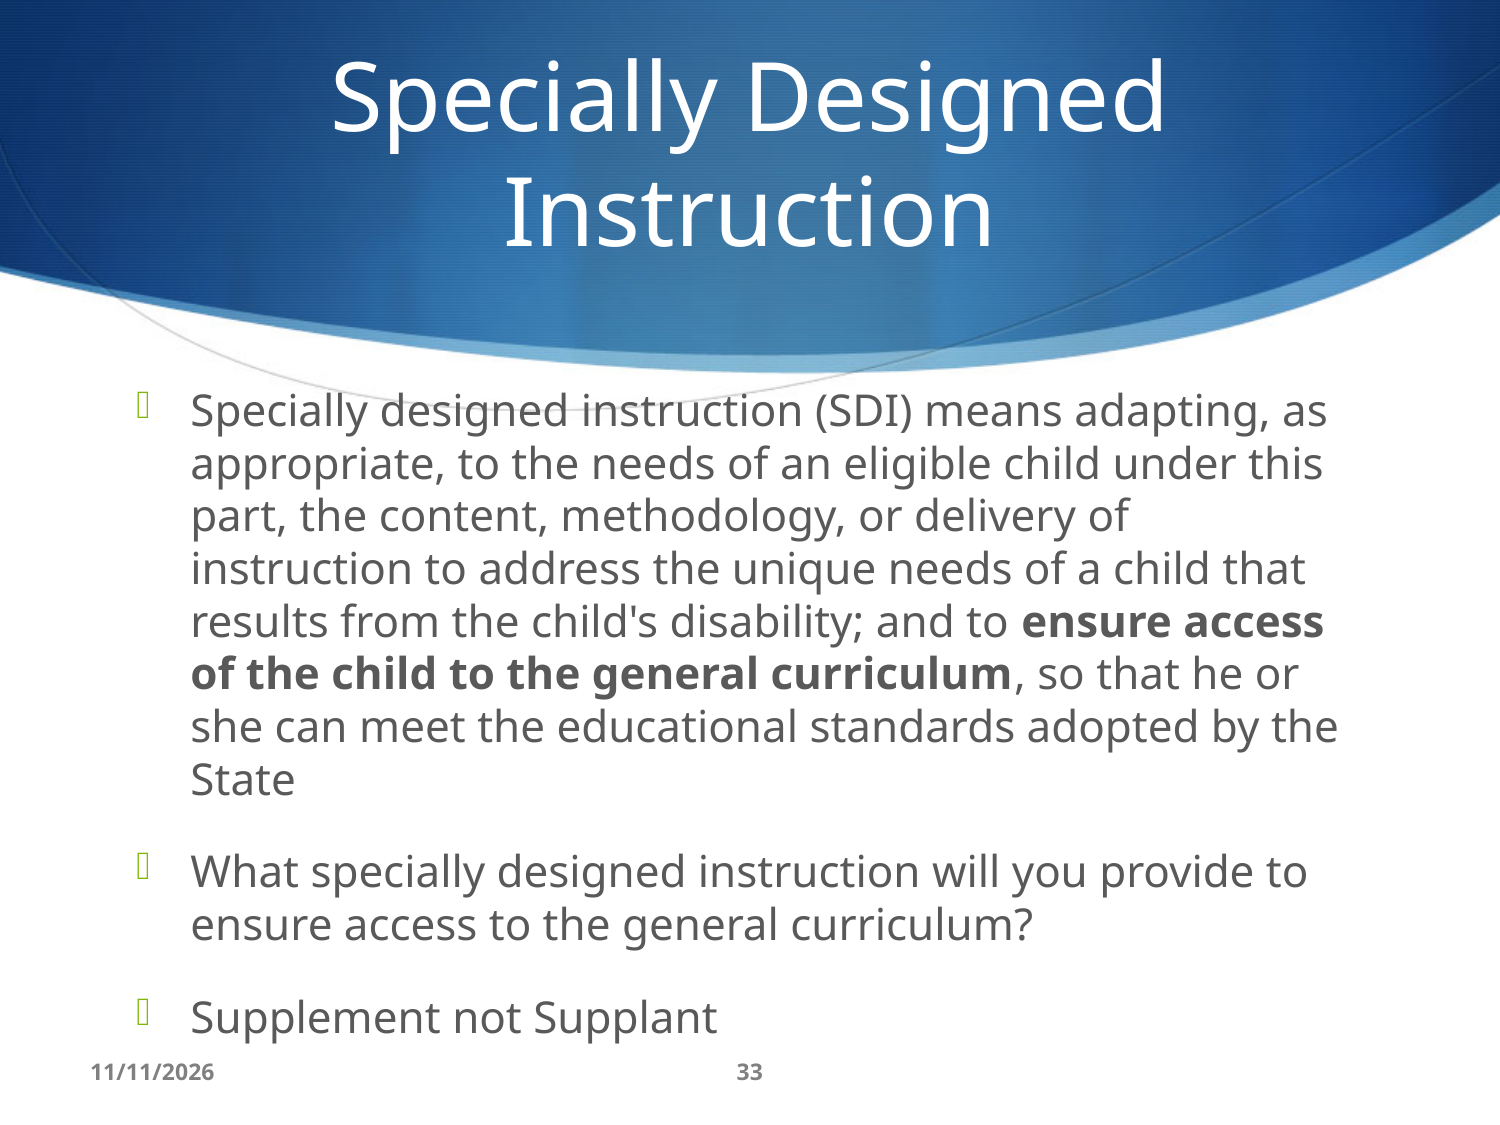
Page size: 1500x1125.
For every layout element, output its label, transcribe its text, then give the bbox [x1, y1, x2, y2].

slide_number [75, 1042, 425, 1103]
slide_number 33 [706, 1042, 794, 1103]
list Specially designed instruction (SDI) means adapting, as appropriate, to the needs of an eligible child under this part, the content, methodology, or delivery of instruction to address the unique needs of a child that results from the child's disability; and to ensure access of the child to the general curriculum, so that he or she can meet the educational standards adopted by the State What specially designed instruction will you provide to ensure access to the general curriculum? Supplement not Supplant [121, 375, 1379, 1050]
picture [0, 0, 1500, 1125]
title Specially Designed Instruction [75, 56, 1425, 245]
